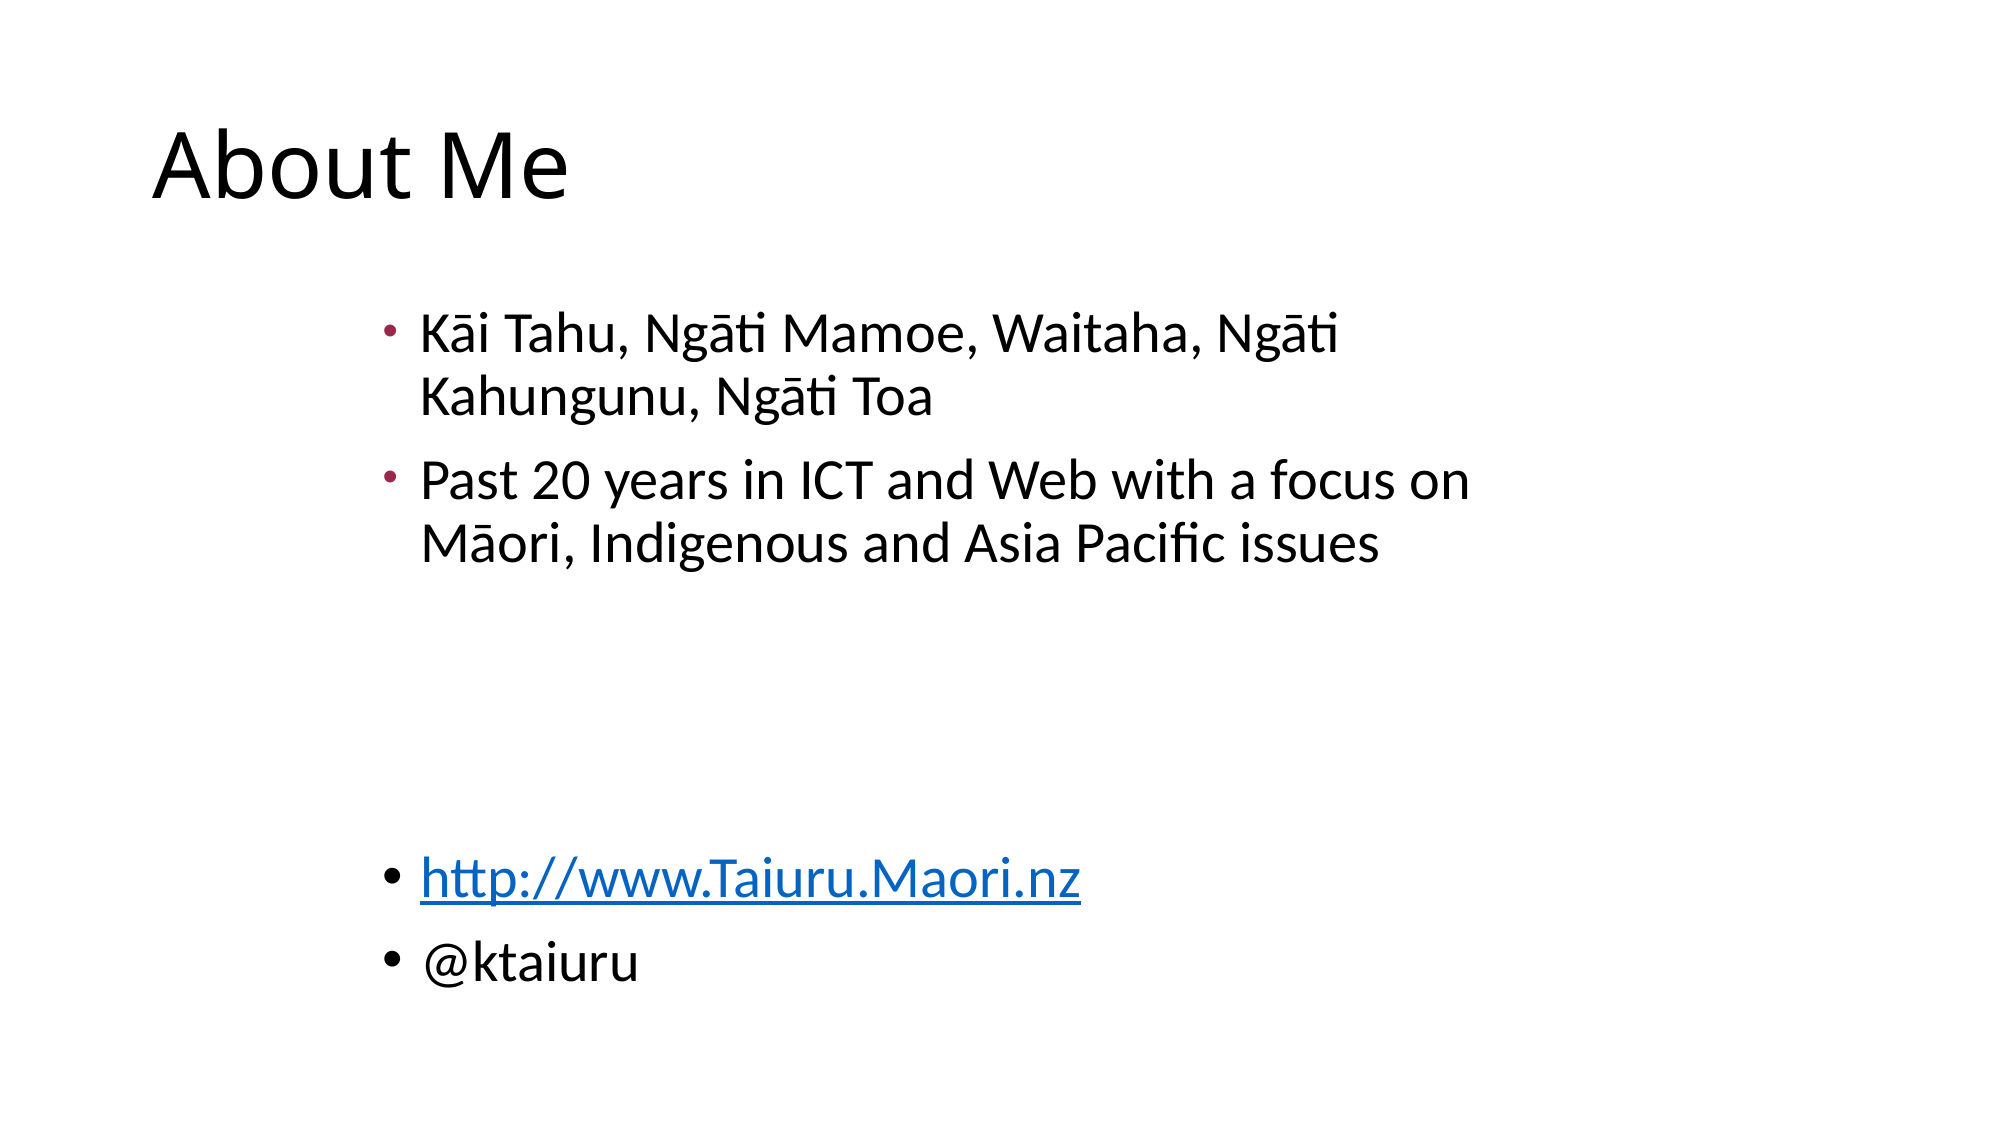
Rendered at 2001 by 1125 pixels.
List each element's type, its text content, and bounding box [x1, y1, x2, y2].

title About Me [137, 59, 1863, 278]
list Kāi Tahu, Ngāti Mamoe, Waitaha, Ngāti Kahungunu, Ngāti Toa Past 20 years in ICT and Web with a focus on Māori, Indigenous and Asia Pacific issues http://www.Taiuru.Maori.nz @ktaiuru [367, 294, 1600, 1125]
